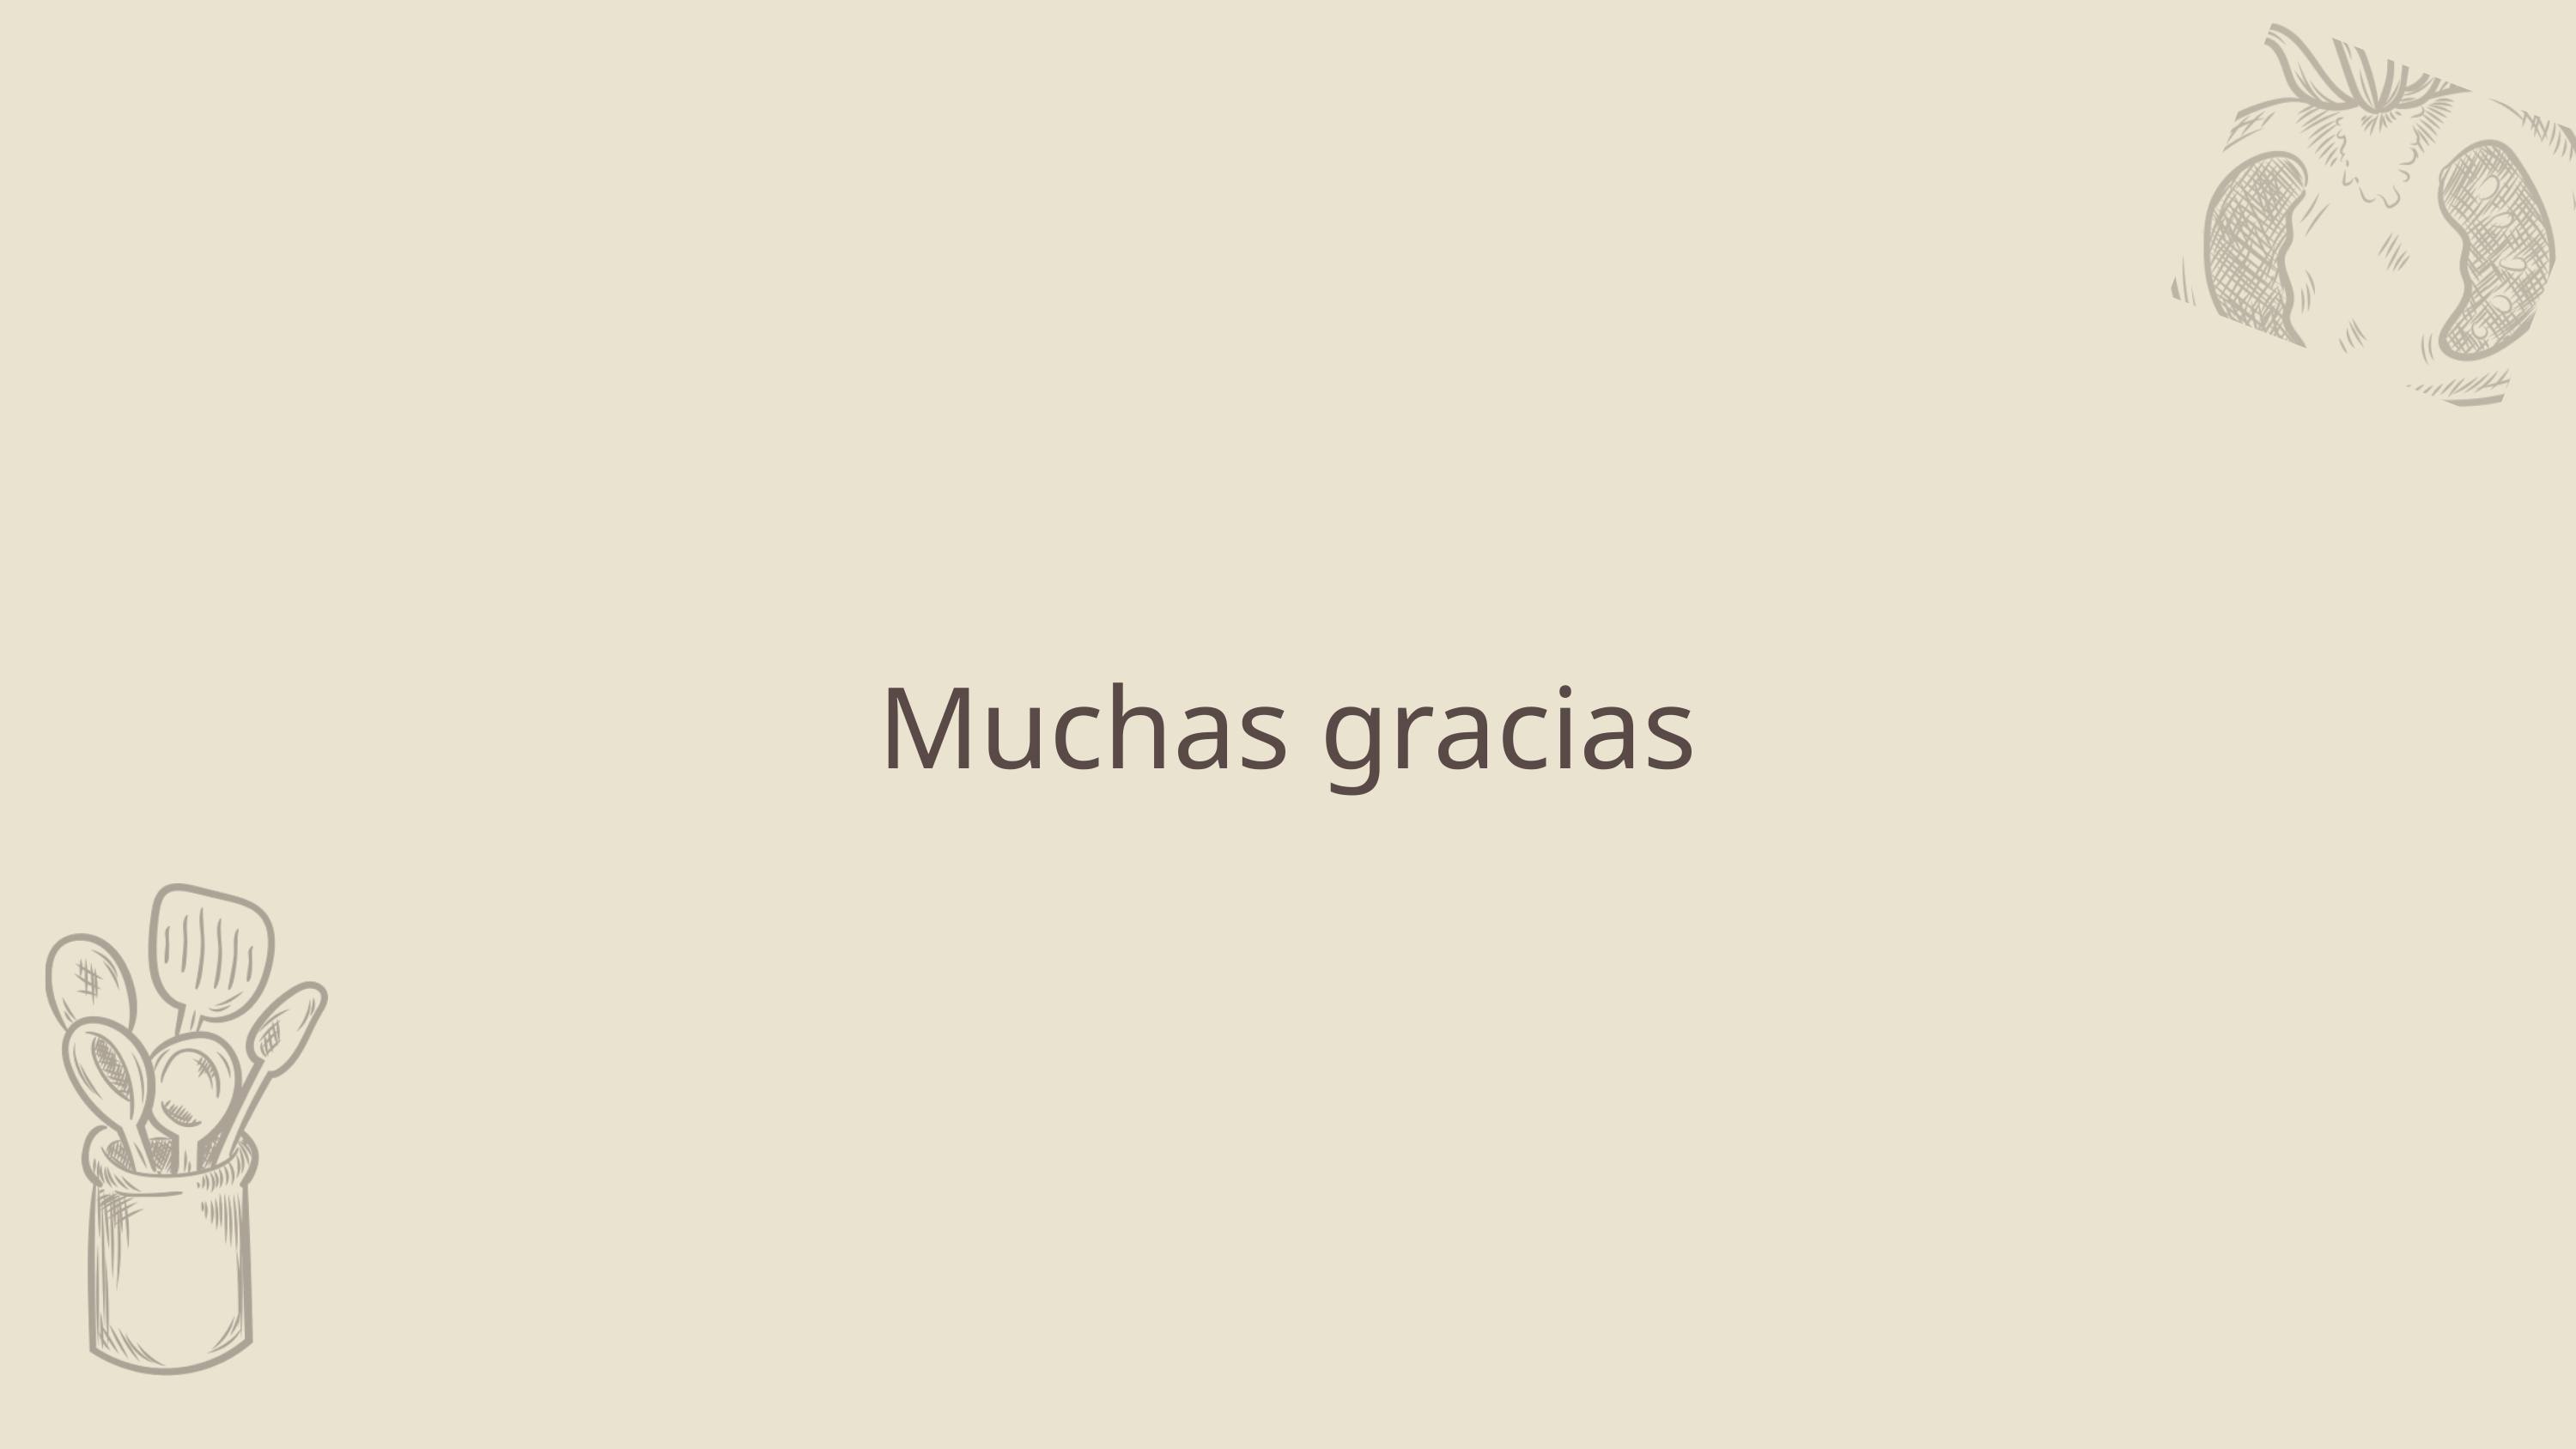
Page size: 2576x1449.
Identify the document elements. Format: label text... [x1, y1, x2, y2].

text_box [45, 883, 328, 1376]
text_box [2168, 15, 2576, 421]
text_box Muchas gracias [505, 656, 2071, 791]
